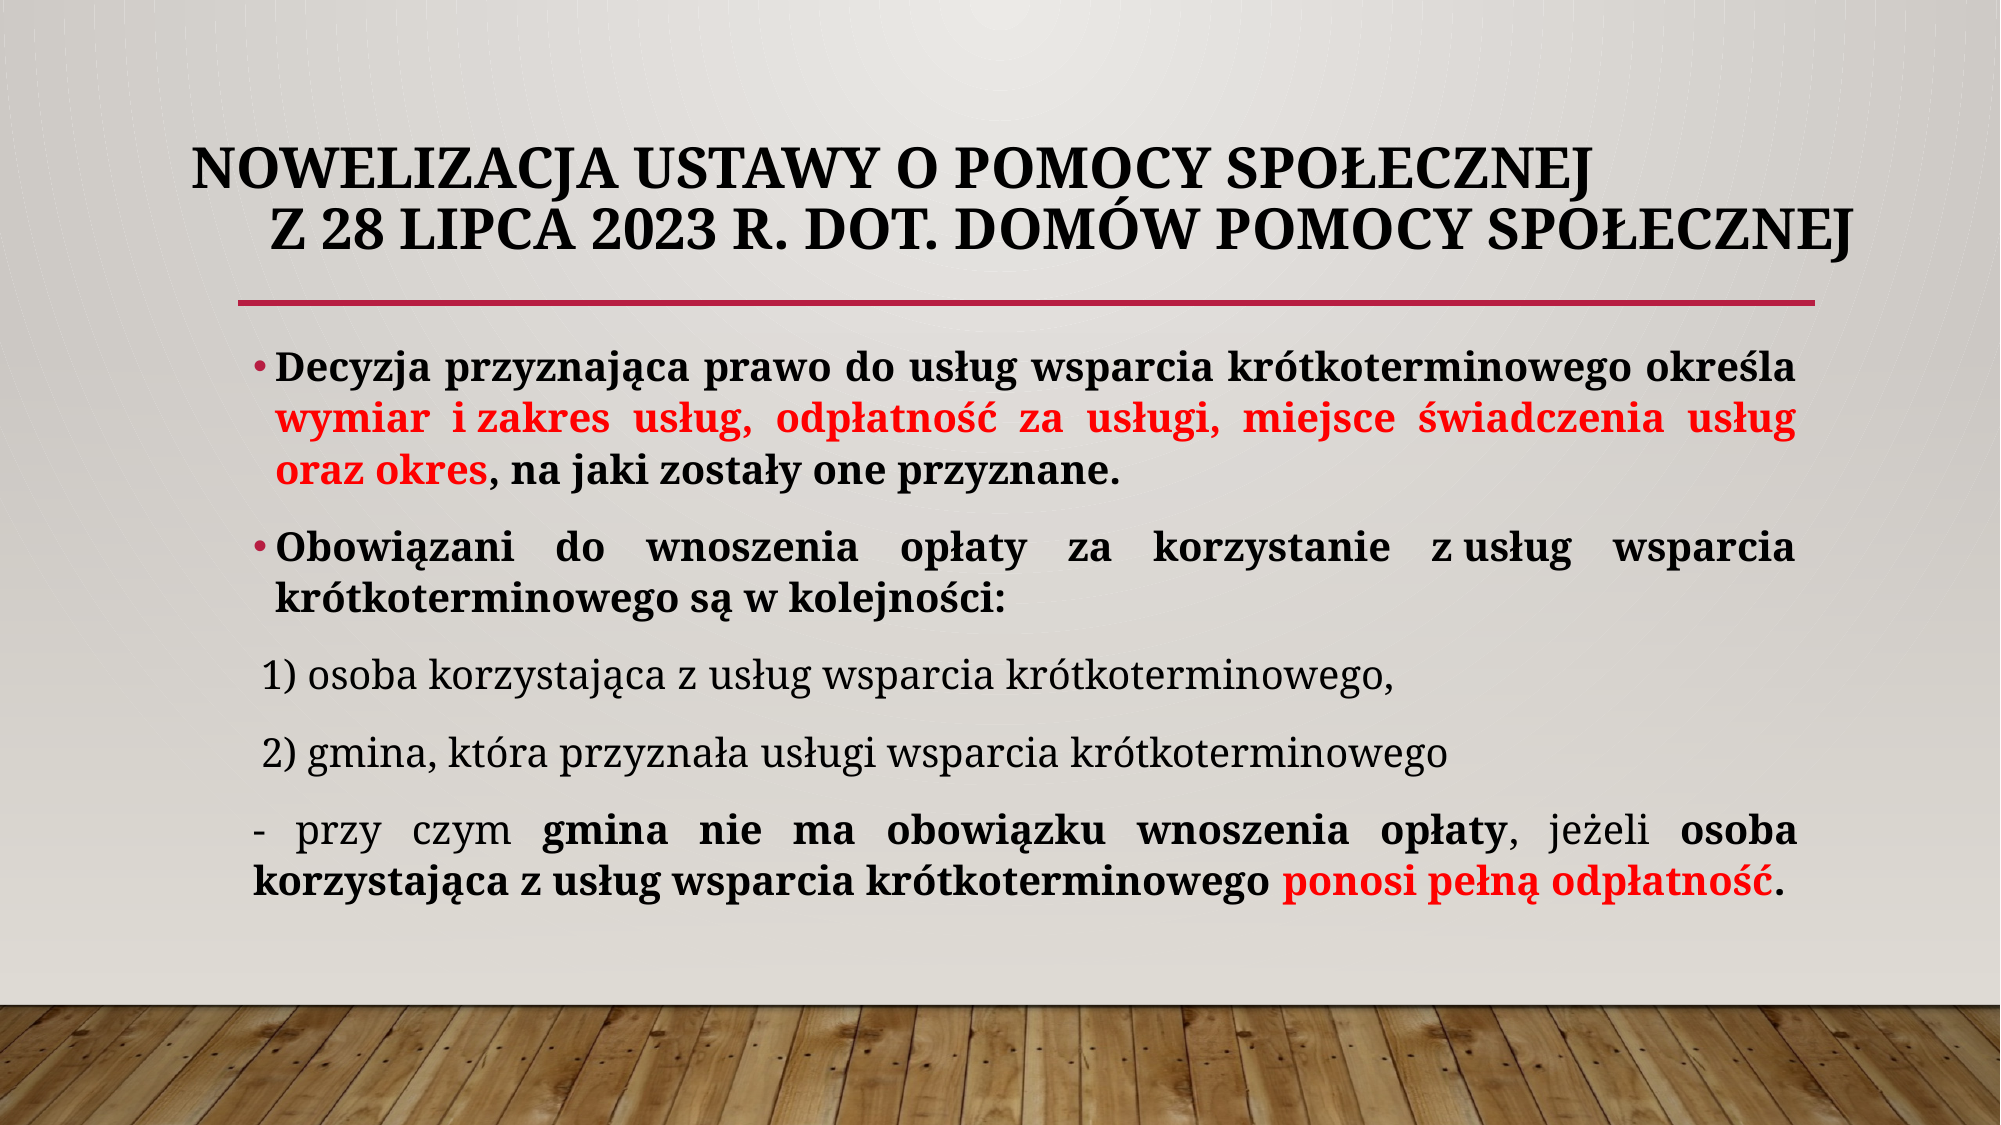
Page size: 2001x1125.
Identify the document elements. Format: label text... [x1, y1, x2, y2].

title NOWELIZACJA USTAWY O POMOCY SPOŁECZNEJ z 28 LIPCA 2023 R. DOT. DOMÓW POMOCY SPOŁECZNEJ [176, 131, 1876, 305]
picture [0, 1005, 2000, 1125]
list Decyzja przyznająca prawo do usług wsparcia krótkoterminowego określa wymiar i zakres usług, odpłatność za usługi, miejsce świadczenia usług oraz okres, na jaki zostały one przyznane. Obowiązani do wnoszenia opłaty za korzystanie z usług wsparcia krótkoterminowego są w kolejności: 1) osoba korzystająca z usług wsparcia krótkoterminowego, 2) gmina, która przyznała usługi wsparcia krótkoterminowego - przy czym gmina nie ma obowiązku wnoszenia opłaty, jeżeli osoba korzystająca z usług wsparcia krótkoterminowego ponosi pełną odpłatność. [238, 330, 1814, 924]
